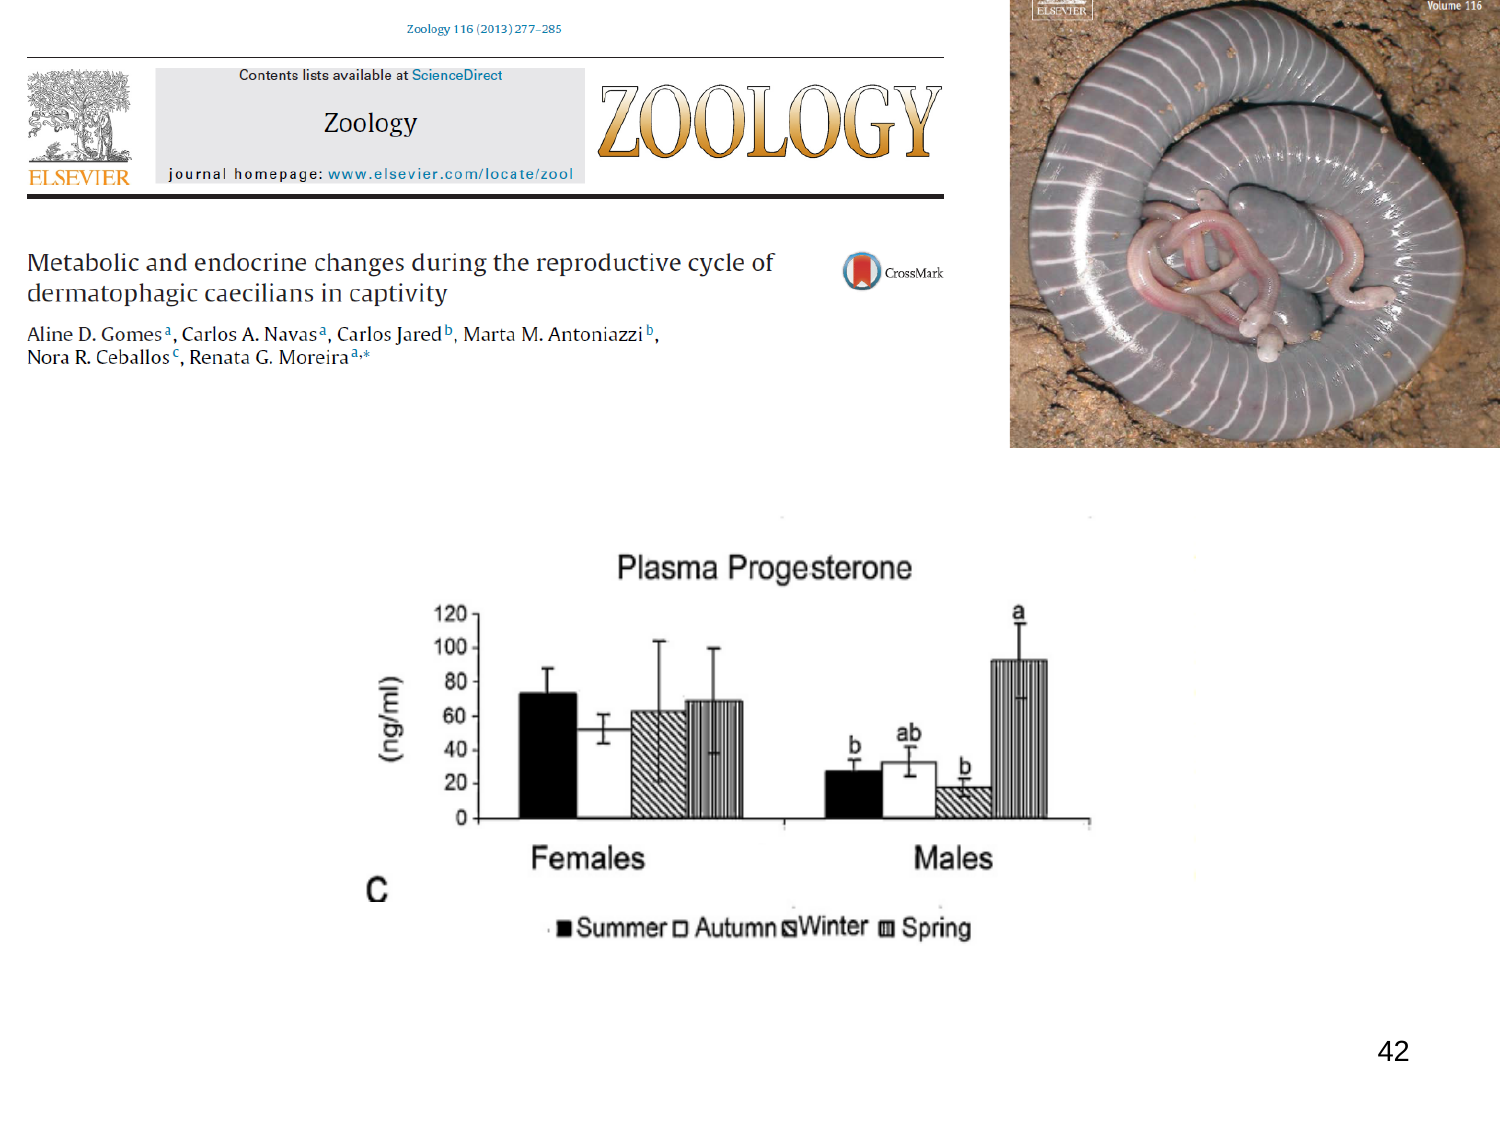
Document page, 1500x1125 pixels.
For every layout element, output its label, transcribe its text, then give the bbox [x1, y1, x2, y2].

picture [17, 6, 963, 372]
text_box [278, 514, 1196, 965]
picture [1009, 0, 1500, 448]
slide_number 42 [1074, 1024, 1426, 1103]
